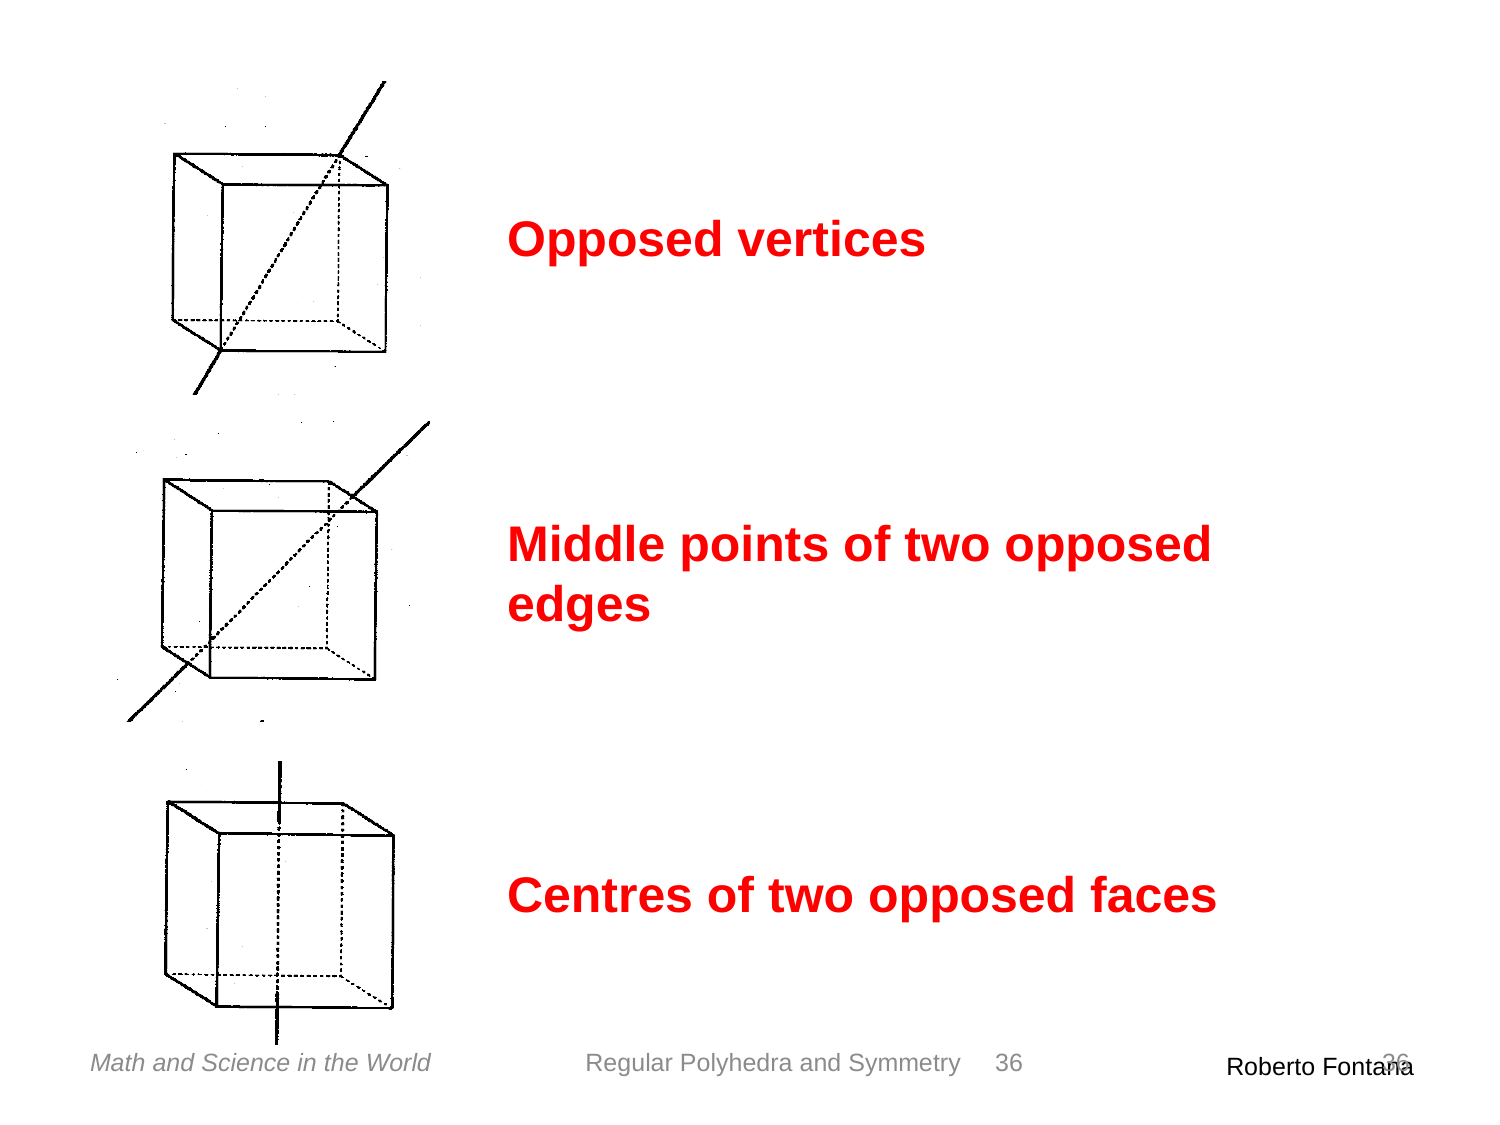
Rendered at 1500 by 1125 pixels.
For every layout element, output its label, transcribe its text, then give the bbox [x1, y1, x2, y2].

list Centres of two opposed faces [491, 855, 1243, 985]
picture [116, 421, 430, 723]
slide_number Math and Science in the World [75, 1031, 469, 1091]
text_box 36 [972, 1031, 1039, 1092]
list Opposed vertices [491, 198, 1290, 329]
footer Regular Polyhedra and Symmetry [550, 1031, 972, 1092]
text_box Middle points of two opposed edges [492, 503, 1289, 657]
slide_number 36 [1359, 1031, 1425, 1092]
picture [163, 81, 421, 395]
picture [163, 761, 395, 1045]
